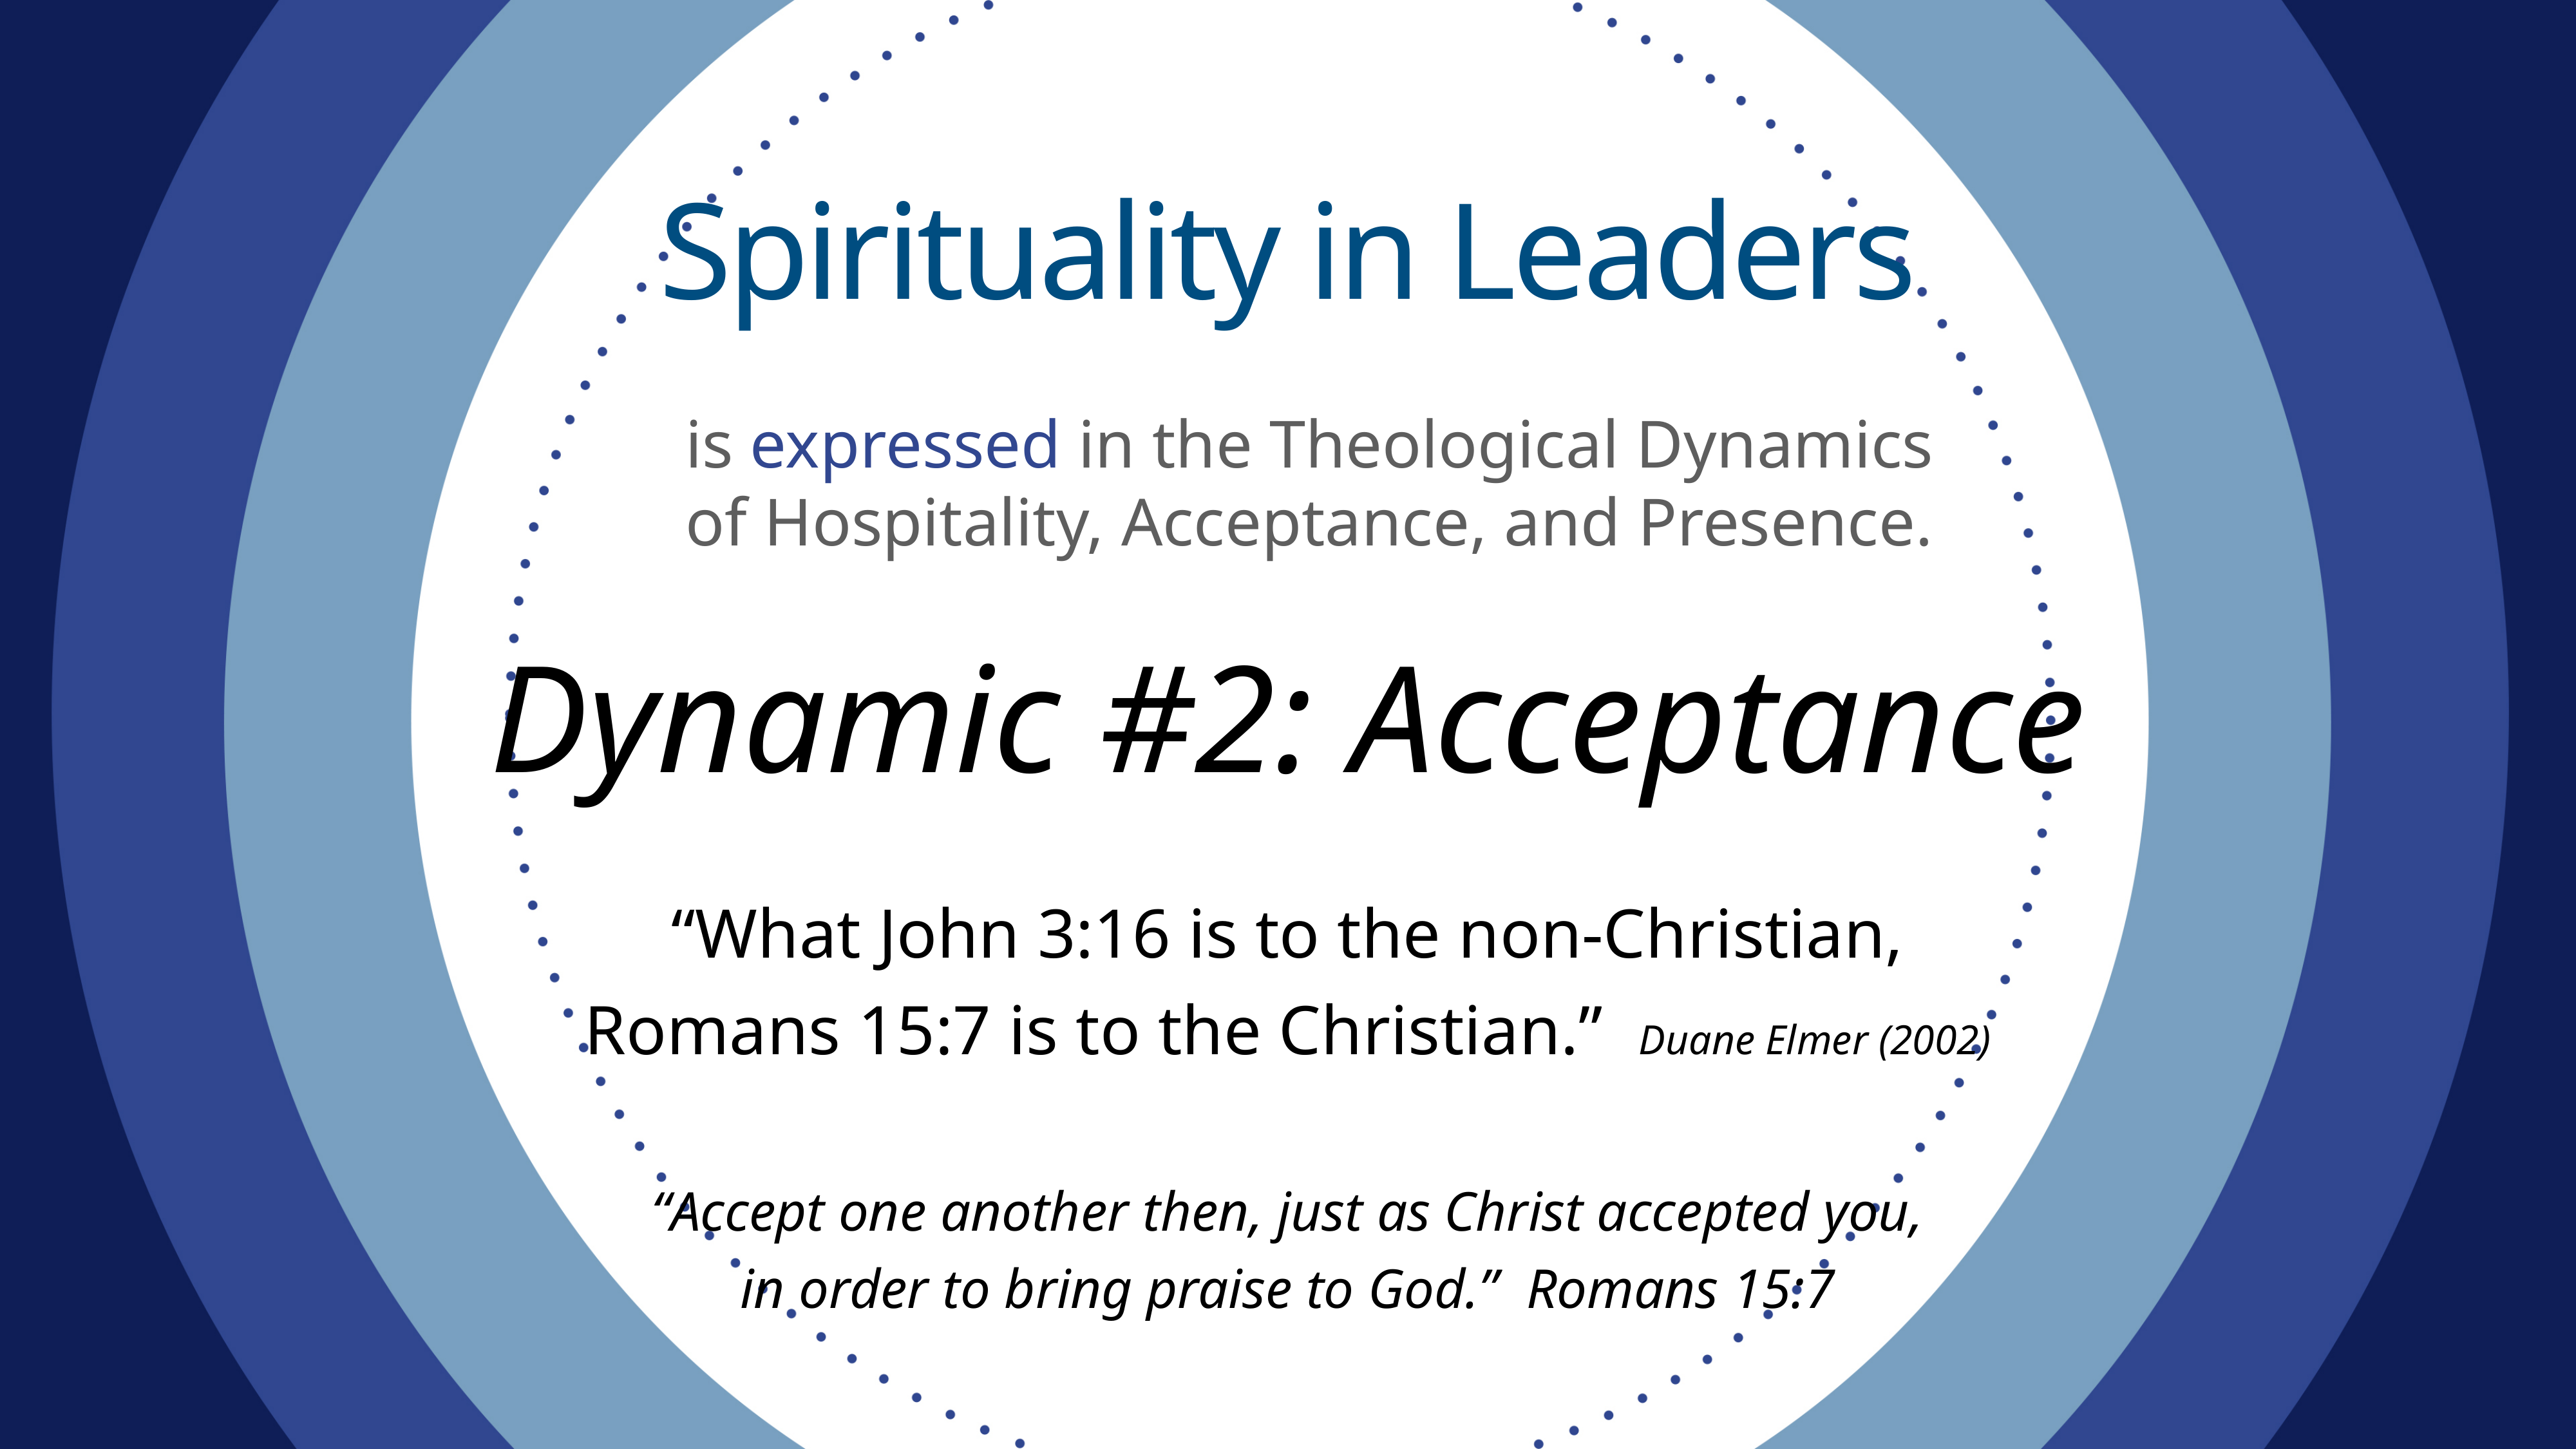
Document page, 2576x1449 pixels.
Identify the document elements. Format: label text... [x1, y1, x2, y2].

text_box Dynamic #2: Acceptance [450, 612, 2126, 837]
text_box “What John 3:16 is to the non-Christian, Romans 15:7 is to the Christian.” Duane Elmer (2002) “Accept one another then, just as Christ accepted you, in order to bring praise to God.” Romans 15:7 [542, 837, 2034, 1356]
text_box Spirituality in Leaders [616, 191, 1960, 431]
text_box is expressed in the Theological Dynamics of Hospitality, Acceptance, and Presence. [667, 383, 1953, 579]
picture [0, 0, 2576, 1449]
